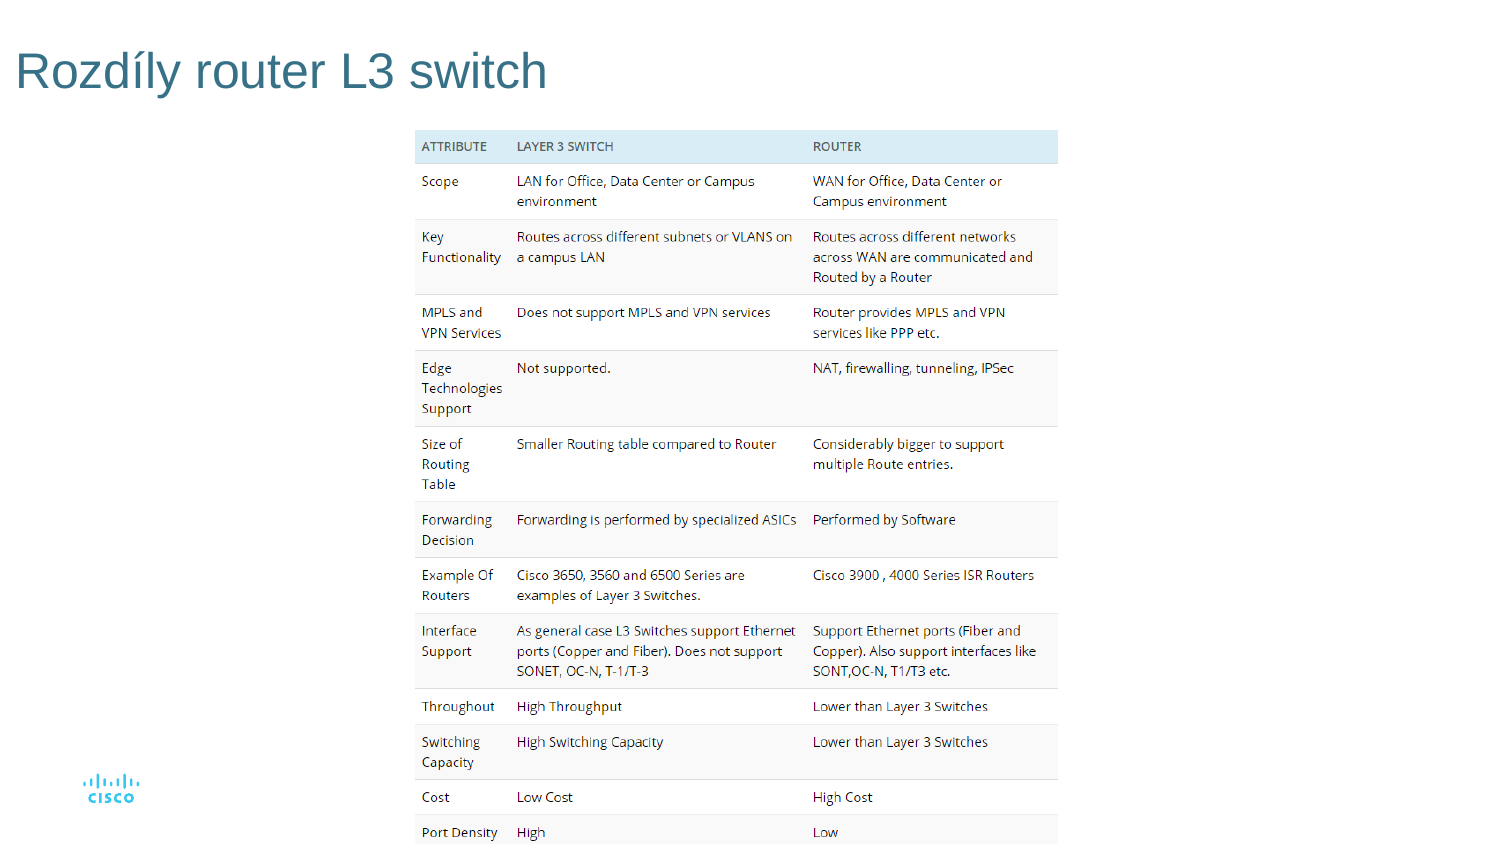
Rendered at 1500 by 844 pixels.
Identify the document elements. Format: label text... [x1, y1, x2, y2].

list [412, 130, 1060, 844]
title Rozdíly router L3 switch [0, 6, 1500, 131]
